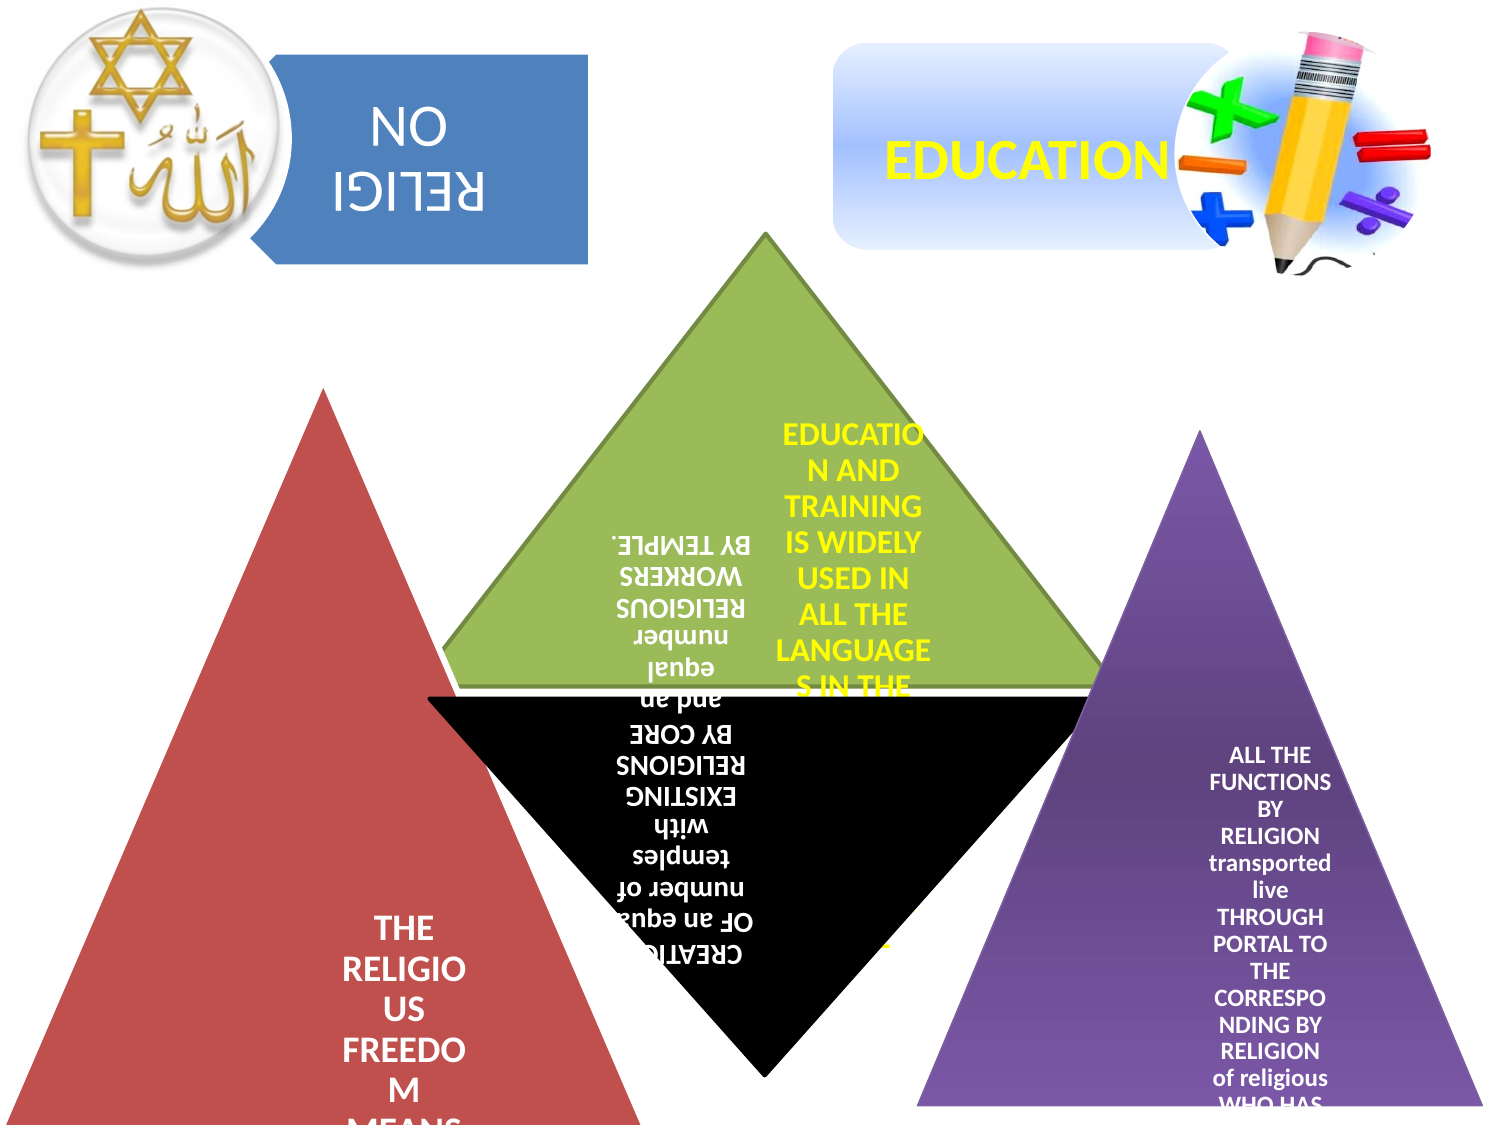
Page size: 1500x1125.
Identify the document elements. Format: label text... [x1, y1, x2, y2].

text_box [1175, 30, 1432, 277]
text_box EDUCATION AND TRAINING IS WIDELY USED IN ALL THE LANGUAGES IN THE CELLS WITH Educational BY LANGUAGE AND PER CORE [441, 233, 1101, 687]
text_box EDUCATION [785, 66, 1232, 257]
text_box [834, 42, 1229, 66]
text_box RELIGION [250, 54, 588, 265]
text_box THE RELIGIOUS FREEDOM MEANS SETTING IN THE ZONE OF SERVICES [2, 379, 645, 1125]
text_box CREATION OF an equal number of temples with EXISTING RELIGIONS BY CORE and an equal number RELIGIOUS WORKERS BY TEMPLE. [429, 698, 1087, 1076]
text_box [17, 0, 292, 278]
text_box ALL THE FUNCTIONS BY RELIGION transported live THROUGH PORTAL TO THE CORRESPONDING BY RELIGION of religious WHO HAS THE ABILITY TO HAVE ACCESSING EITHER VIA THE INTERNET OR VIA TV OR VIA RADIO OR LIVE THROUGH PRESENCE IN TEMPLE. [917, 430, 1483, 1106]
